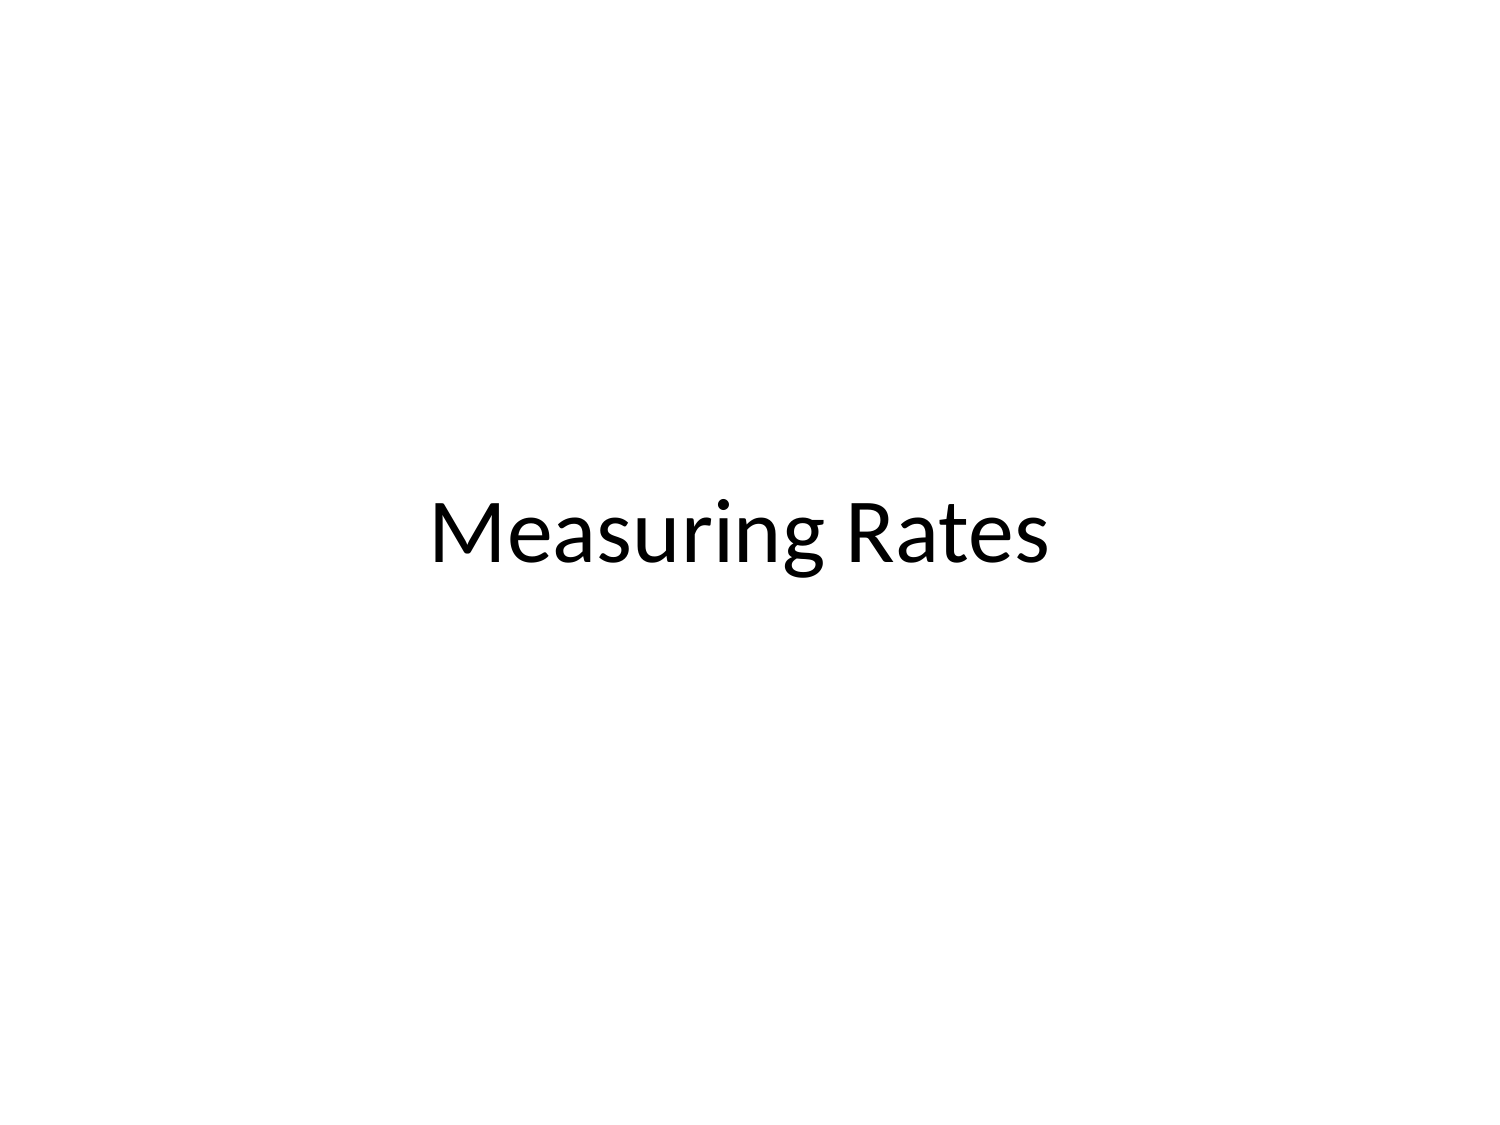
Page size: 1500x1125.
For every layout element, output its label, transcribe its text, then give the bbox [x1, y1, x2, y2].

title Measuring Rates [64, 432, 1415, 621]
